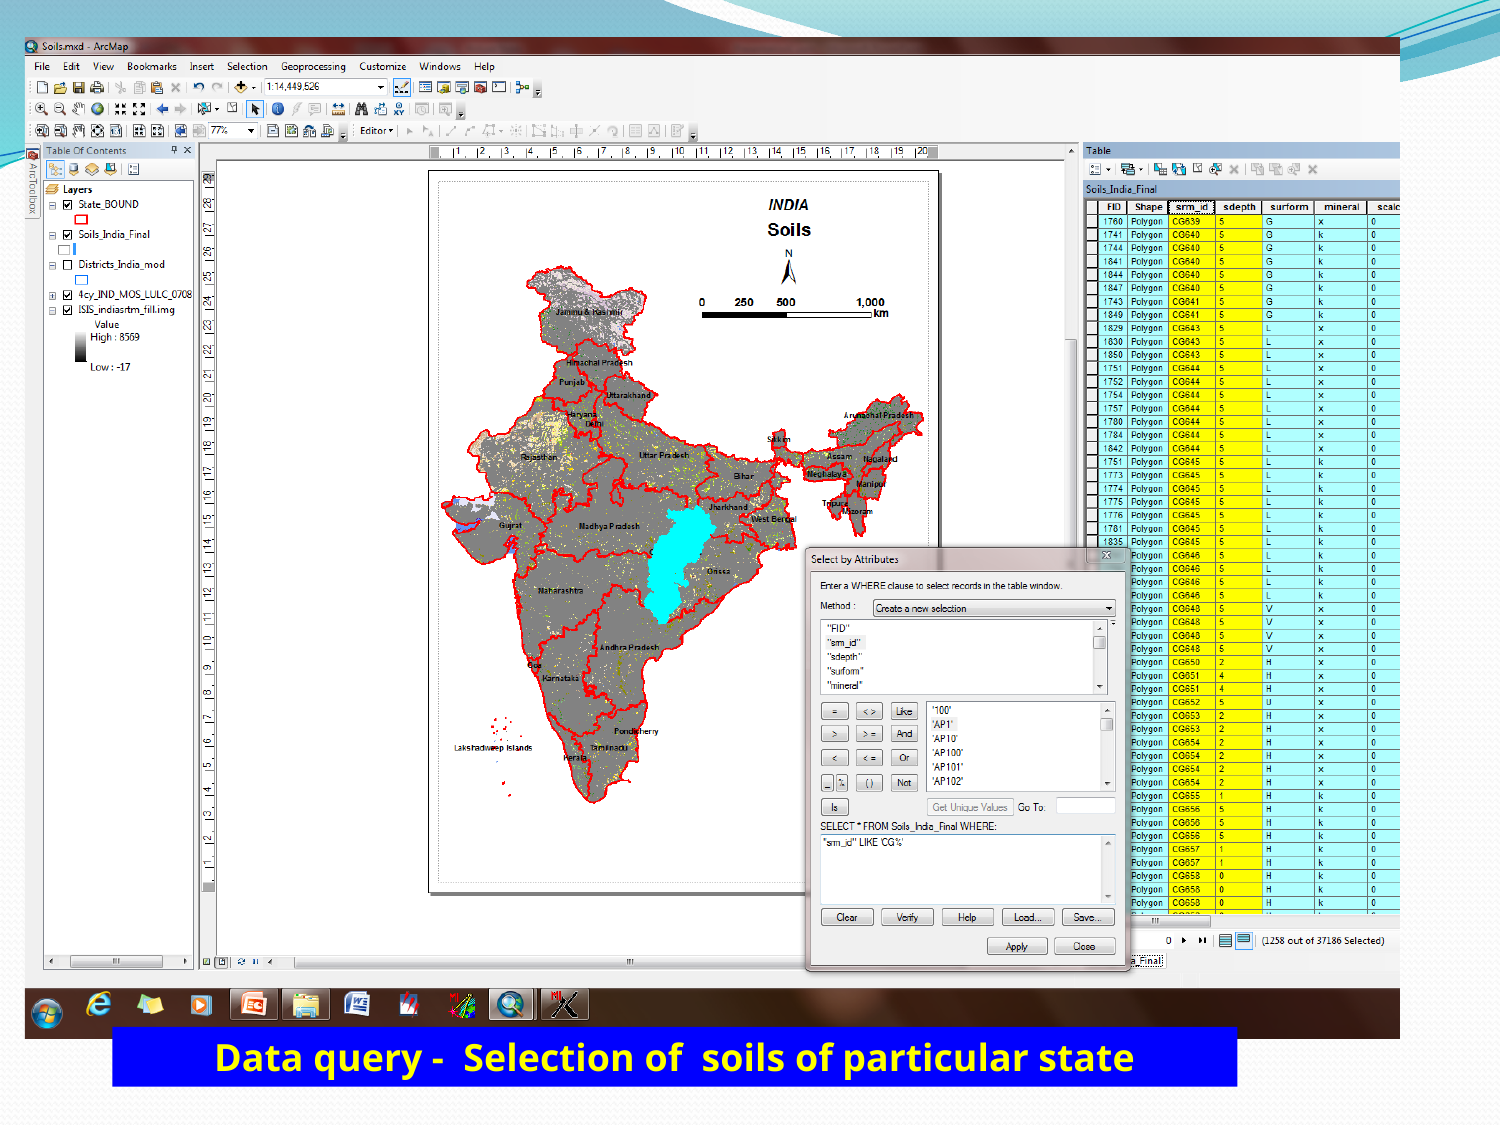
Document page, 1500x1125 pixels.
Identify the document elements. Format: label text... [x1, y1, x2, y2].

text_box Data query - Selection of soils of particular state [112, 1052, 1238, 1087]
picture [24, 37, 1401, 1039]
